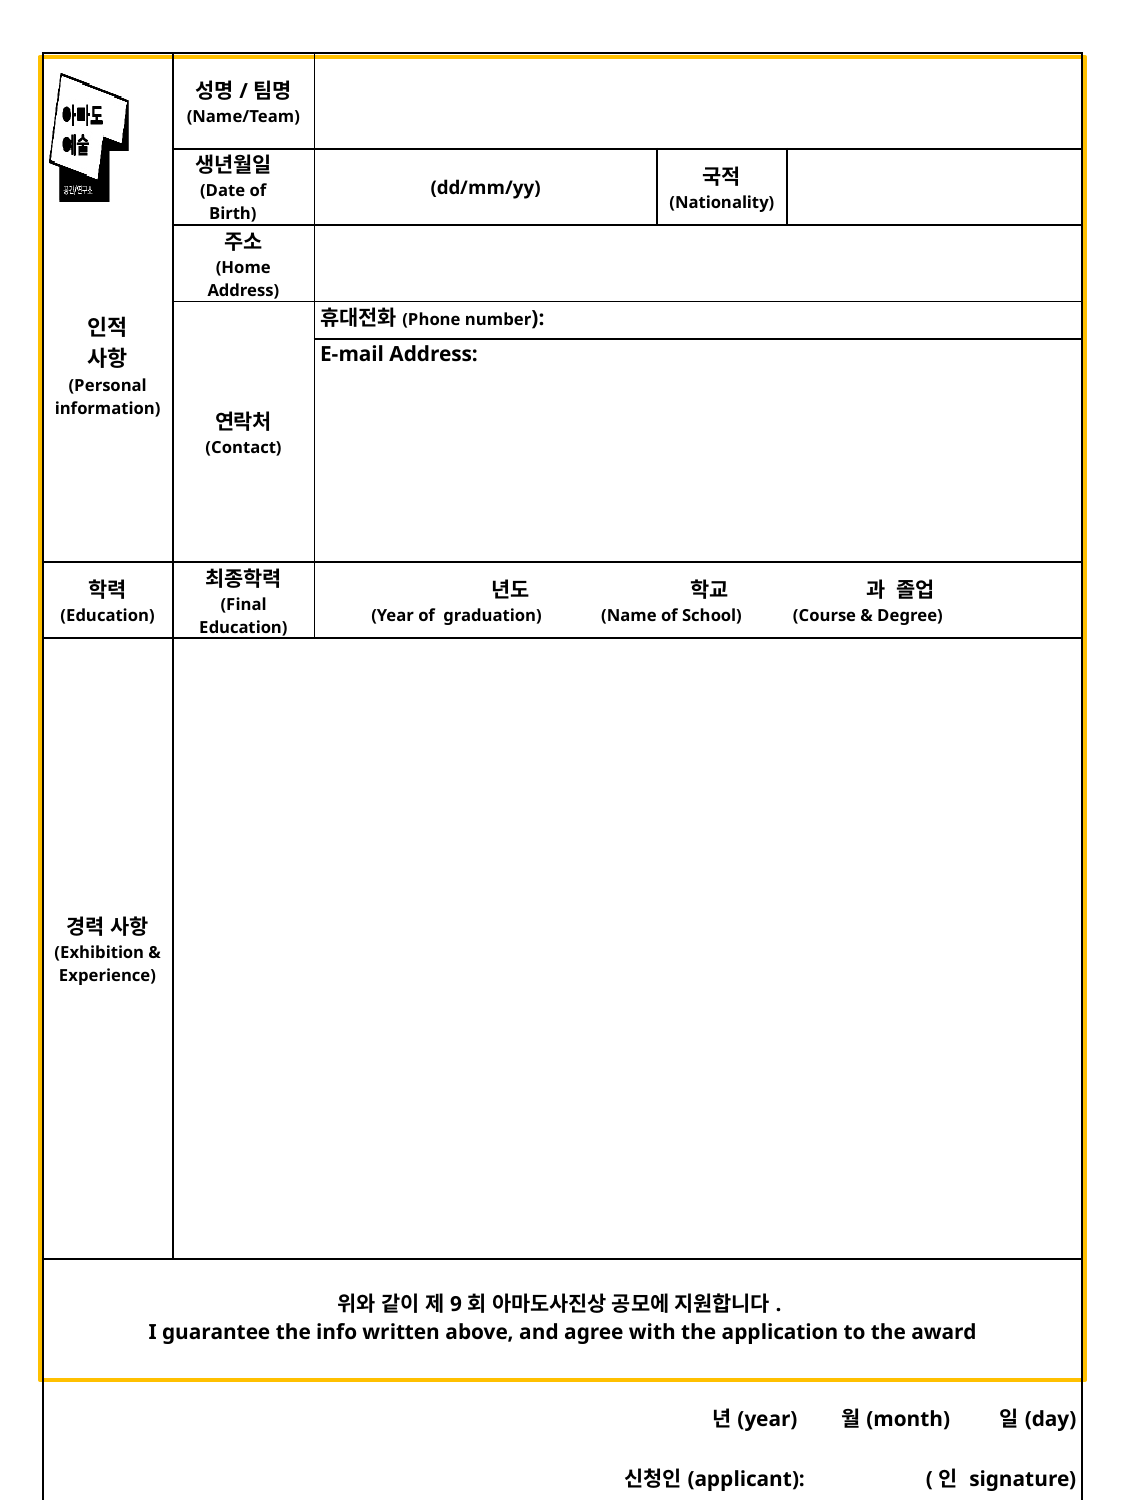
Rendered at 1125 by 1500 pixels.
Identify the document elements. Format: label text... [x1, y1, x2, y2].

table_cell 최종학력 (Final Education) [174, 563, 314, 637]
table_cell 위와 같이 제9회 아마도사진상 공모에 지원합니다. I guarantee the info written above, and agree with the application to the award 년(year) 월(month) 일(day) 신청인(applicant): (인 signature) 아마도예술공간 귀하 Amado Art Space [44, 1260, 1081, 1500]
table_cell E-mail Address: [315, 340, 1081, 561]
table_cell 생년월일 (Date of Birth) [174, 150, 314, 224]
table_cell 년도 학교 과 졸업 (Year of graduation) (Name of School) (Course & Degree) [315, 563, 1081, 637]
table_header 성명/팀명 (Name/Team) [174, 54, 314, 148]
table_cell 학력 (Education) [44, 563, 172, 637]
table_cell [788, 150, 1081, 224]
table_cell [315, 226, 1081, 301]
table_cell 주소 (Home Address) [174, 226, 314, 301]
table_cell (dd/mm/yy) [315, 150, 656, 224]
table_header [315, 54, 1081, 148]
table_cell 국적 (Nationality) [658, 150, 786, 224]
table_cell 경력 사항 (Exhibition & Experience) [44, 639, 172, 1258]
table_header 인적 사항 (Personal information) [44, 54, 172, 561]
table_cell [174, 639, 1081, 1258]
table_cell 연락처 (Contact) [174, 302, 314, 561]
table_cell 휴대전화(Phone number): [315, 302, 1081, 338]
